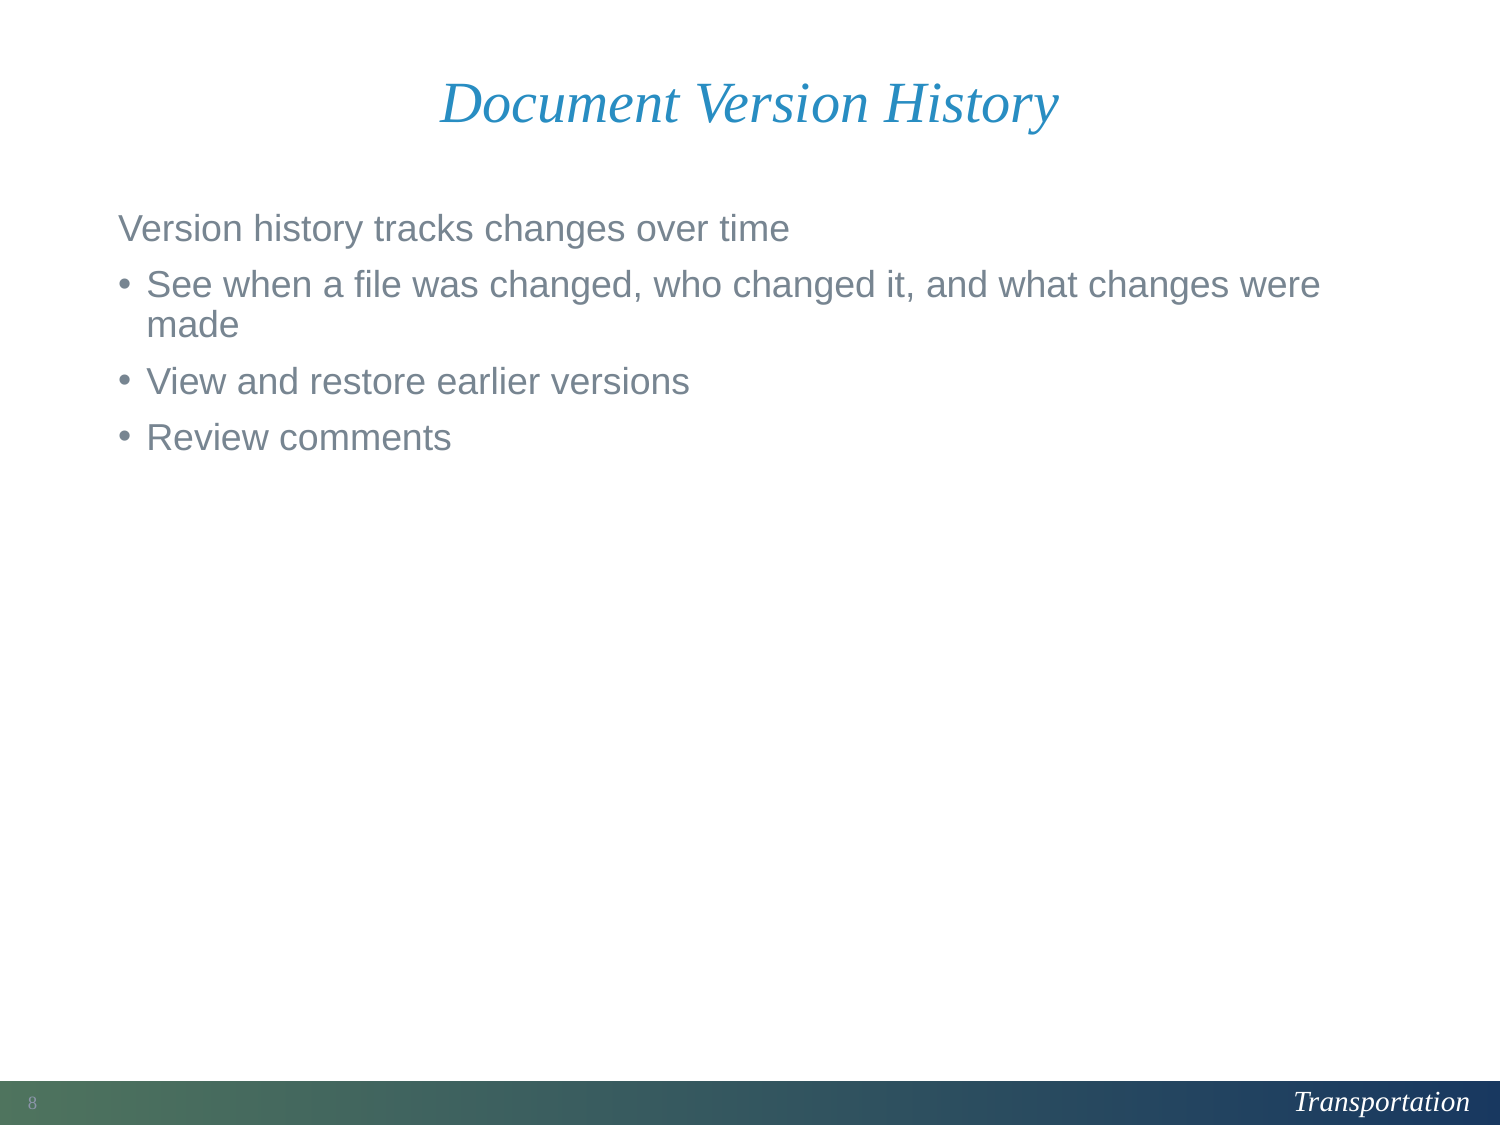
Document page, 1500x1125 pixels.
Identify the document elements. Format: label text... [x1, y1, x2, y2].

title Document Version History [103, 16, 1397, 191]
list Version history tracks changes over time See when a file was changed, who changed it, and what changes were made View and restore earlier versions Review comments [103, 201, 1397, 1025]
slide_number 55 [12, 1091, 351, 1114]
